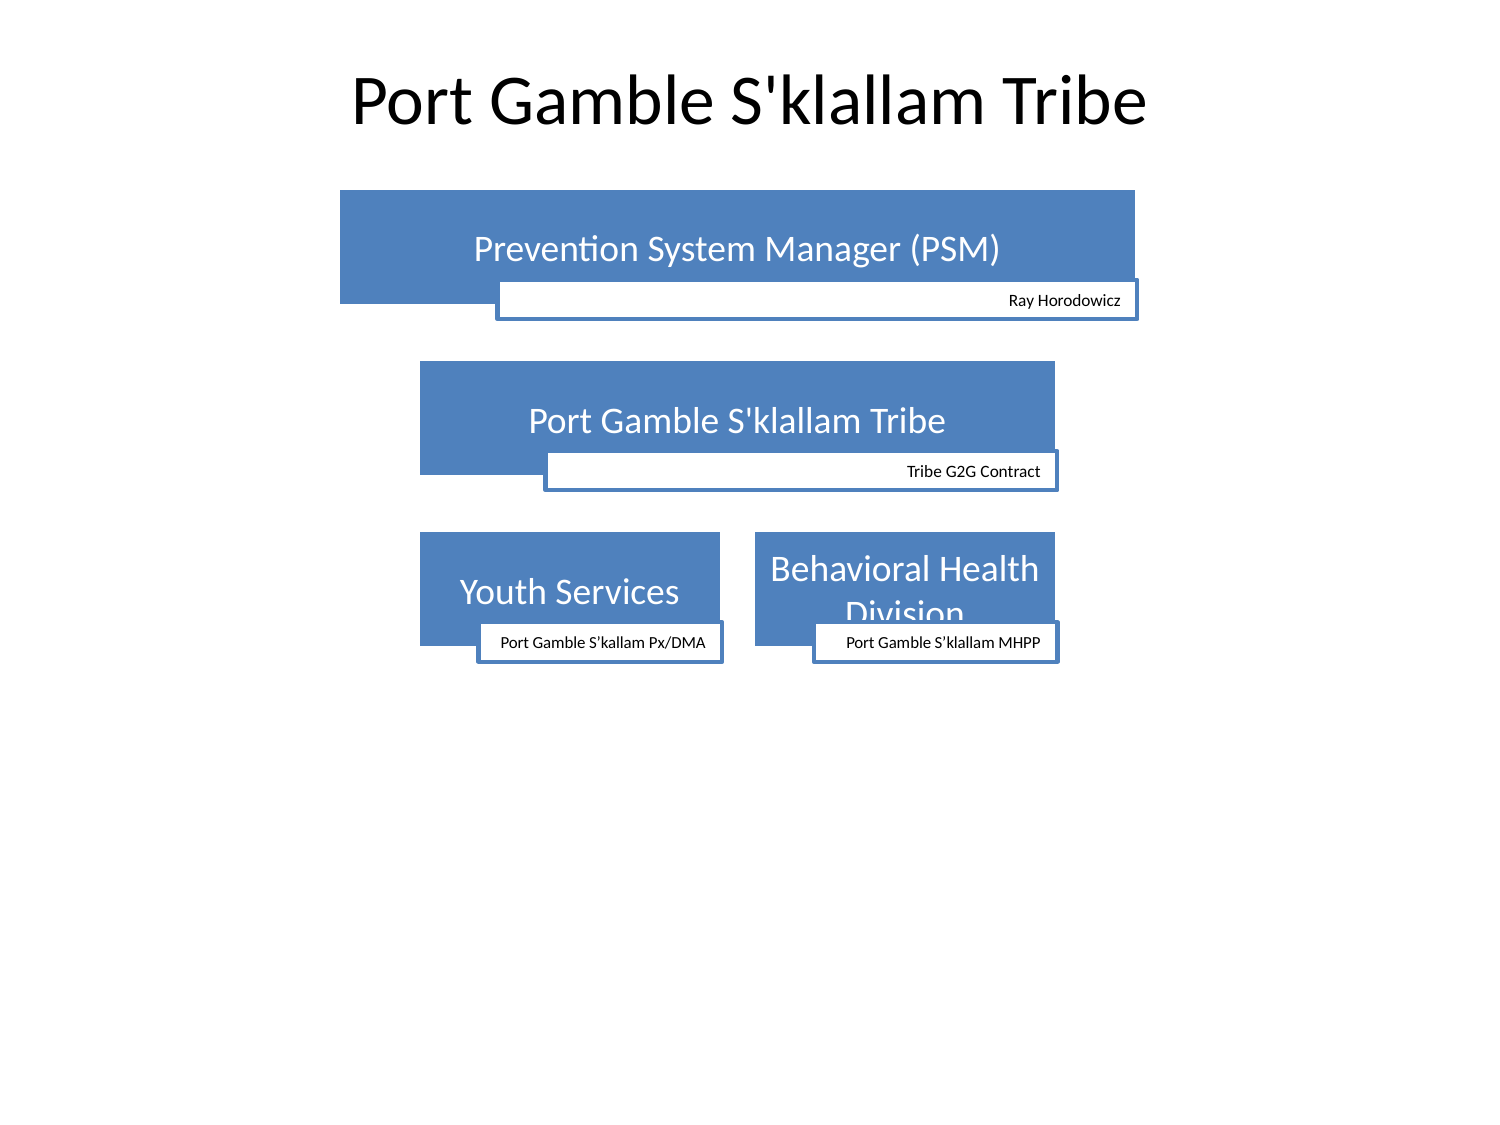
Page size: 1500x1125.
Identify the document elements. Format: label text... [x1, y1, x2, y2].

title Port Gamble S'klallam Tribe [75, 45, 1425, 233]
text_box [237, 187, 1238, 1005]
